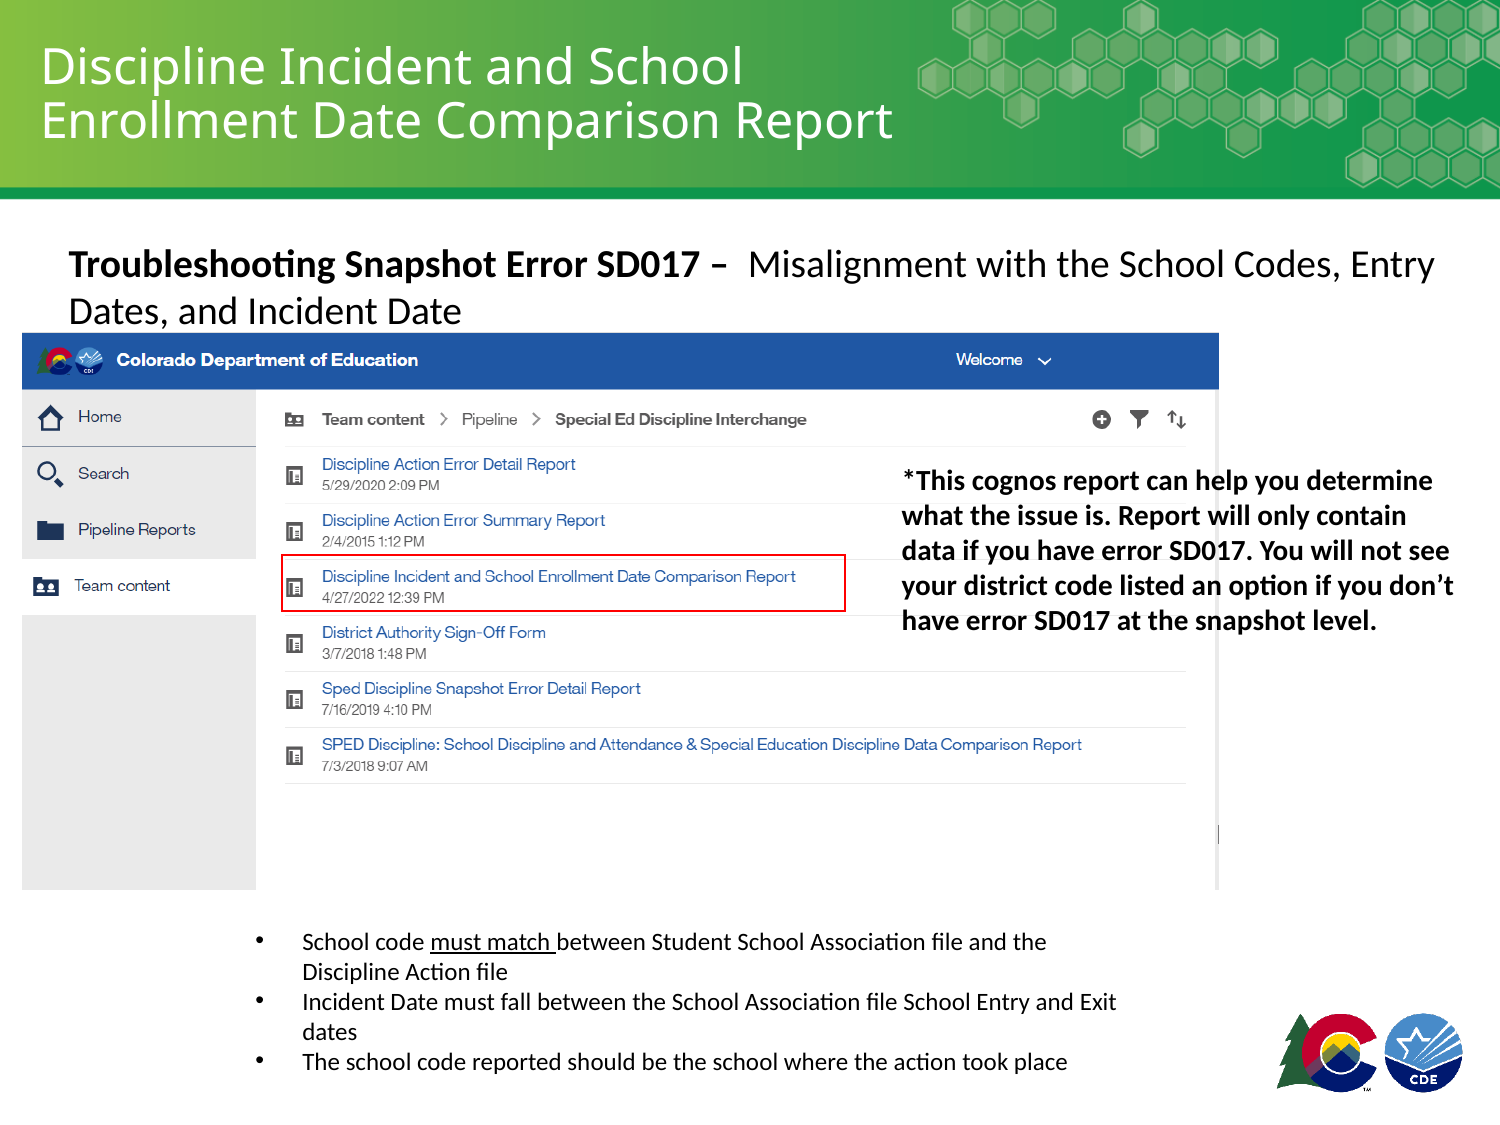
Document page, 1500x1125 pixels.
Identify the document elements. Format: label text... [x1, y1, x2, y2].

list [22, 332, 1219, 890]
text_box *This cognos report can help you determine what the issue is. Report will only contain data if you have error SD017. You will not see your district code listed an option if you don’t have error SD017 at the snapshot level. [1219, 453, 1478, 644]
picture [1275, 1012, 1463, 1093]
picture [0, 0, 1500, 200]
title Discipline Incident and School Enrollment Date Comparison Report [40, 41, 1038, 166]
text_box Troubleshooting Snapshot Error SD017 – Misalignment with the School Codes, Entry Dates, and Incident Date [44, 230, 1452, 388]
text_box School code must match between Student School Association file and the Discipline Action file Incident Date must fall between the School Association file School Entry and Exit dates The school code reported should be the school where the action took place [240, 918, 1136, 1123]
